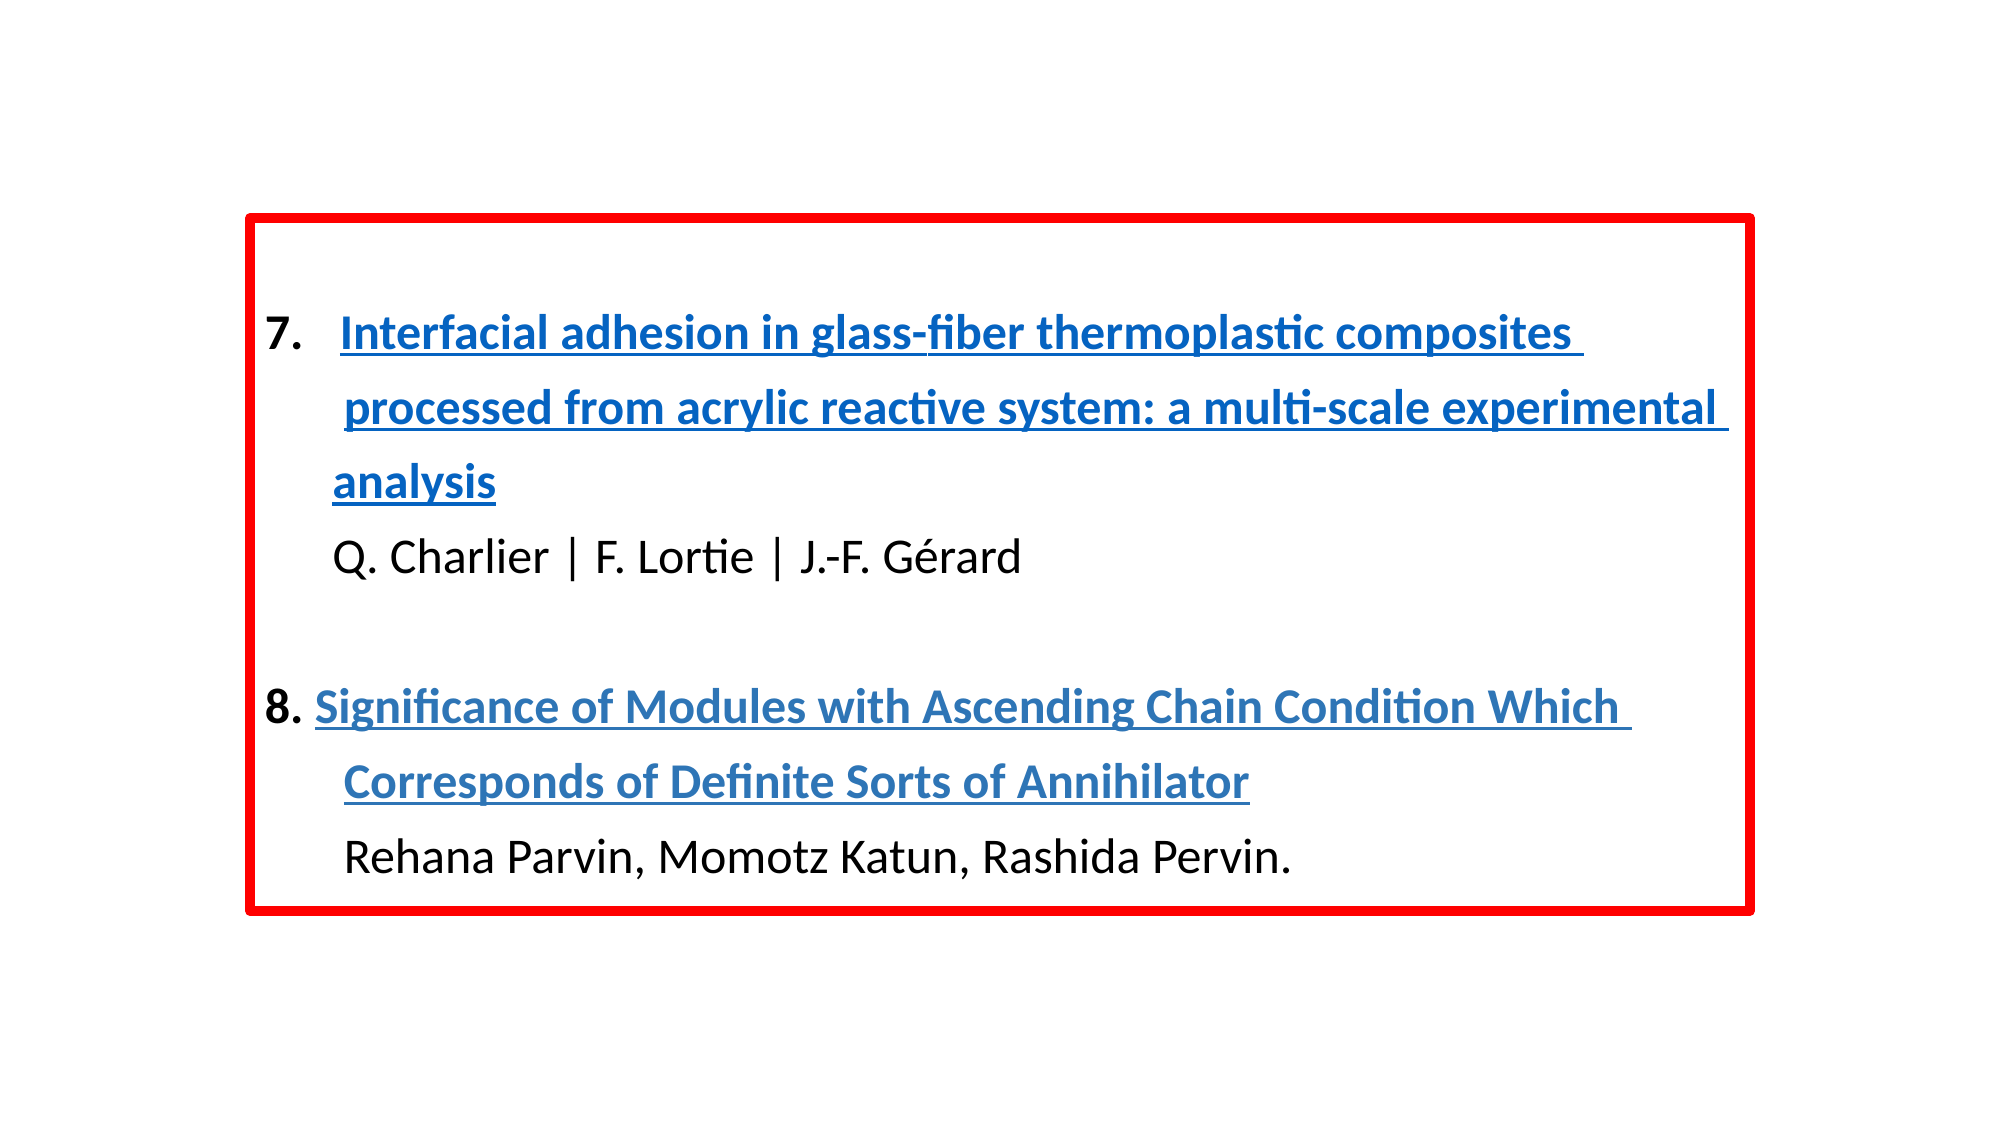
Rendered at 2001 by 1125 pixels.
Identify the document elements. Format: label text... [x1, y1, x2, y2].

subtitle Interfacial adhesion in glass-fiber thermoplastic composites processed from acrylic reactive system: a multi-scale experimental analysis Q. Charlier | F. Lortie | J.-F. Gérard 8. Significance of Modules with Ascending Chain Condition Which Corresponds of Definite Sorts of Annihilator Rehana Parvin, Momotz Katun, Rashida Pervin. [249, 217, 1750, 912]
